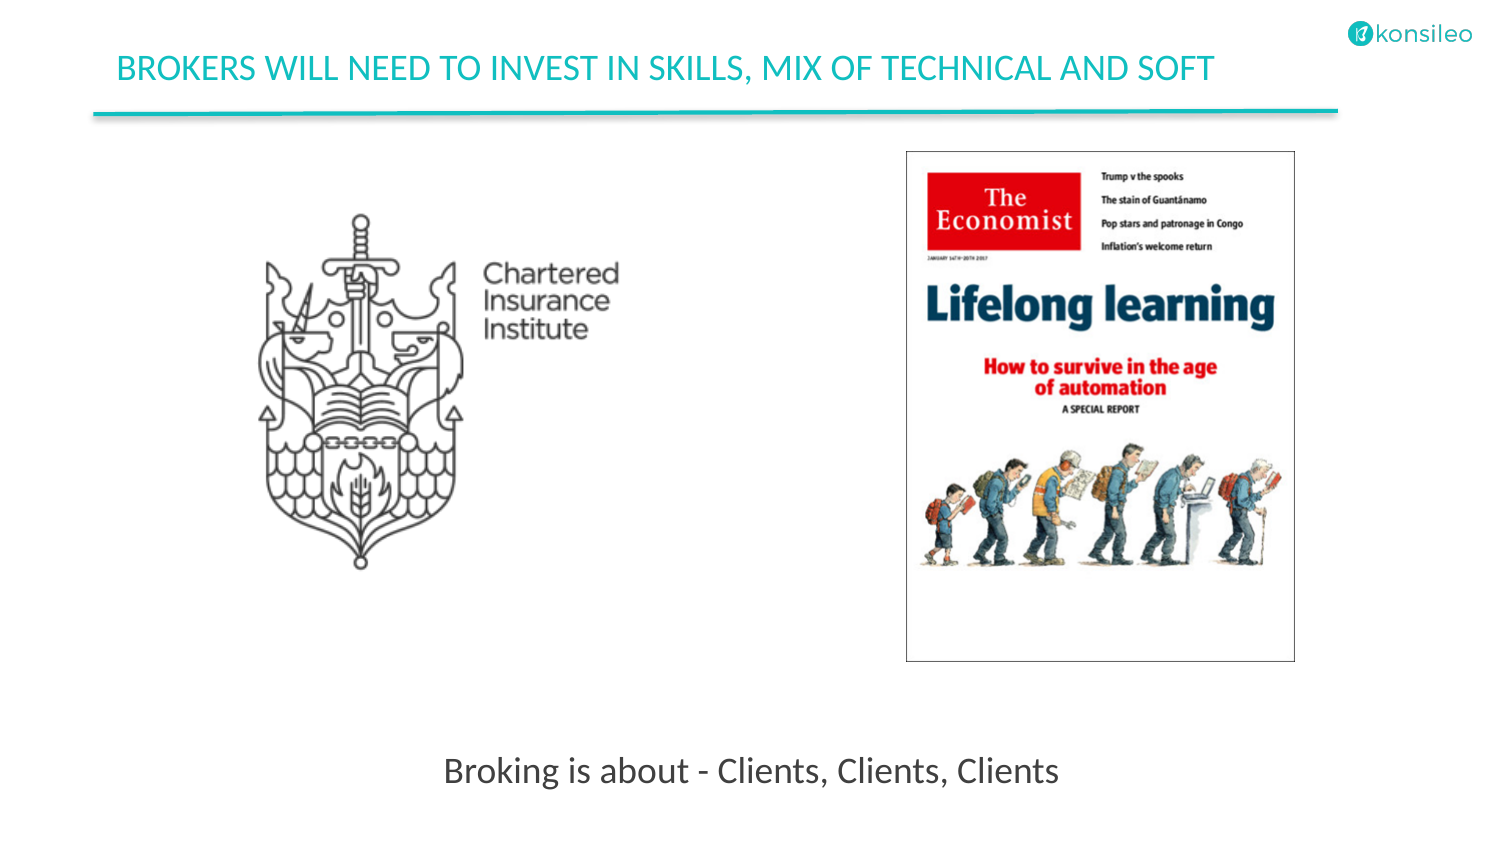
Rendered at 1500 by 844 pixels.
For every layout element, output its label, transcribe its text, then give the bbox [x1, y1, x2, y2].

text_box Broking is about - Clients, Clients, Clients [392, 738, 1112, 799]
text_box BROKERS WILL NEED TO INVEST IN SKILLS, MIX OF TECHNICAL AND SOFT [101, 35, 1231, 96]
picture [906, 150, 1296, 662]
picture [1348, 21, 1472, 46]
picture [242, 200, 634, 584]
